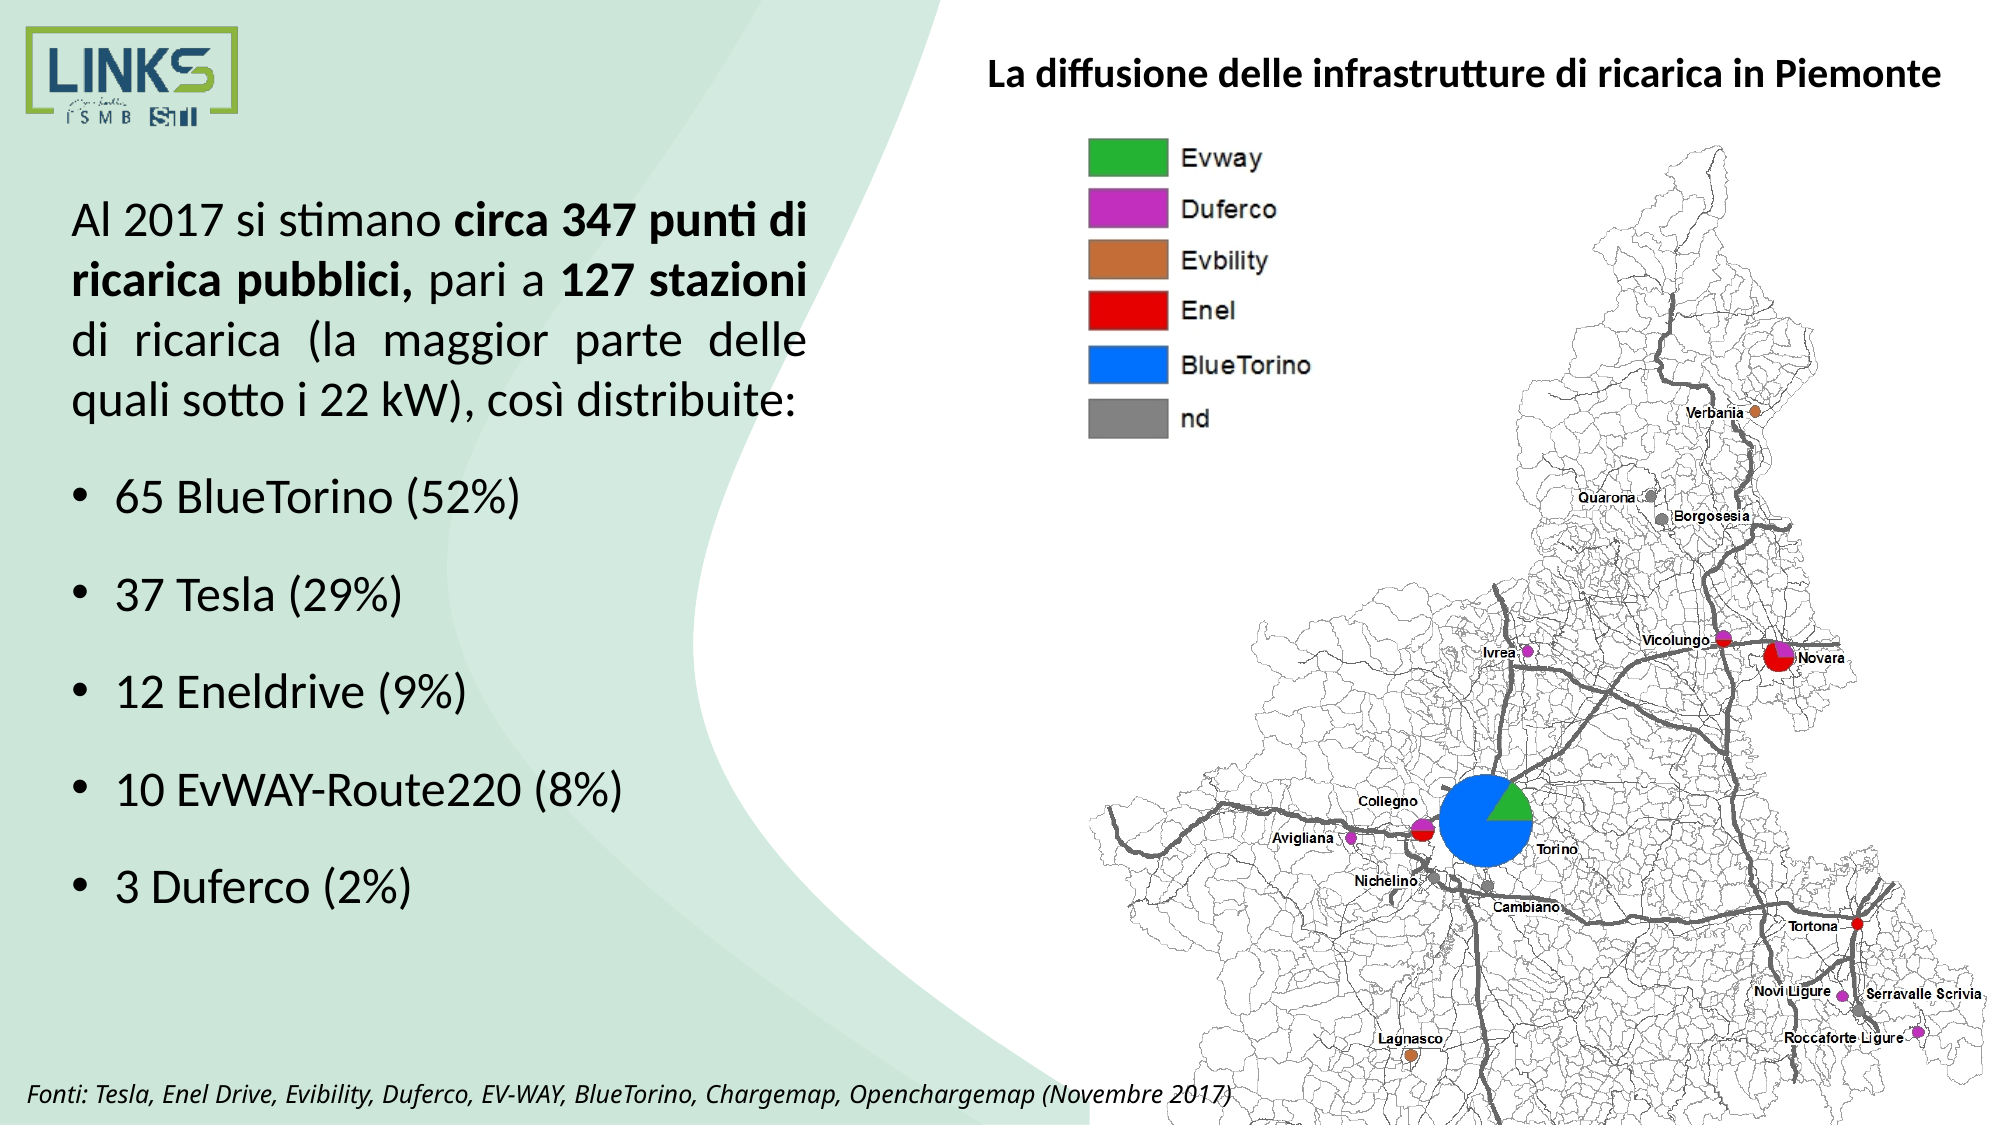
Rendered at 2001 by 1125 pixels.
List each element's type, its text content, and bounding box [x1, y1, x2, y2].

text_box [0, 0, 2000, 1125]
text_box La diffusione delle infrastrutture di ricarica in Piemonte [972, 38, 1971, 104]
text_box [1062, 121, 1342, 444]
text_box Fonti: Tesla, Enel Drive, Evibility, Duferco, EV-WAY, BlueTorino, Chargemap, Openchargemap (Novembre 2017) [11, 1071, 1089, 1125]
picture [24, 25, 239, 128]
picture [1089, 0, 2001, 1125]
text_box Al 2017 si stimano circa 347 punti di ricarica pubblici, pari a 127 stazioni di ricarica (la maggior parte delle quali sotto i 22 kW), così distribuite: 65 BlueTorino (52%) 37 Tesla (29%) 12 Eneldrive (9%) 10 EvWAY-Route220 (8%) 3 Duferco (2%) [56, 178, 823, 922]
